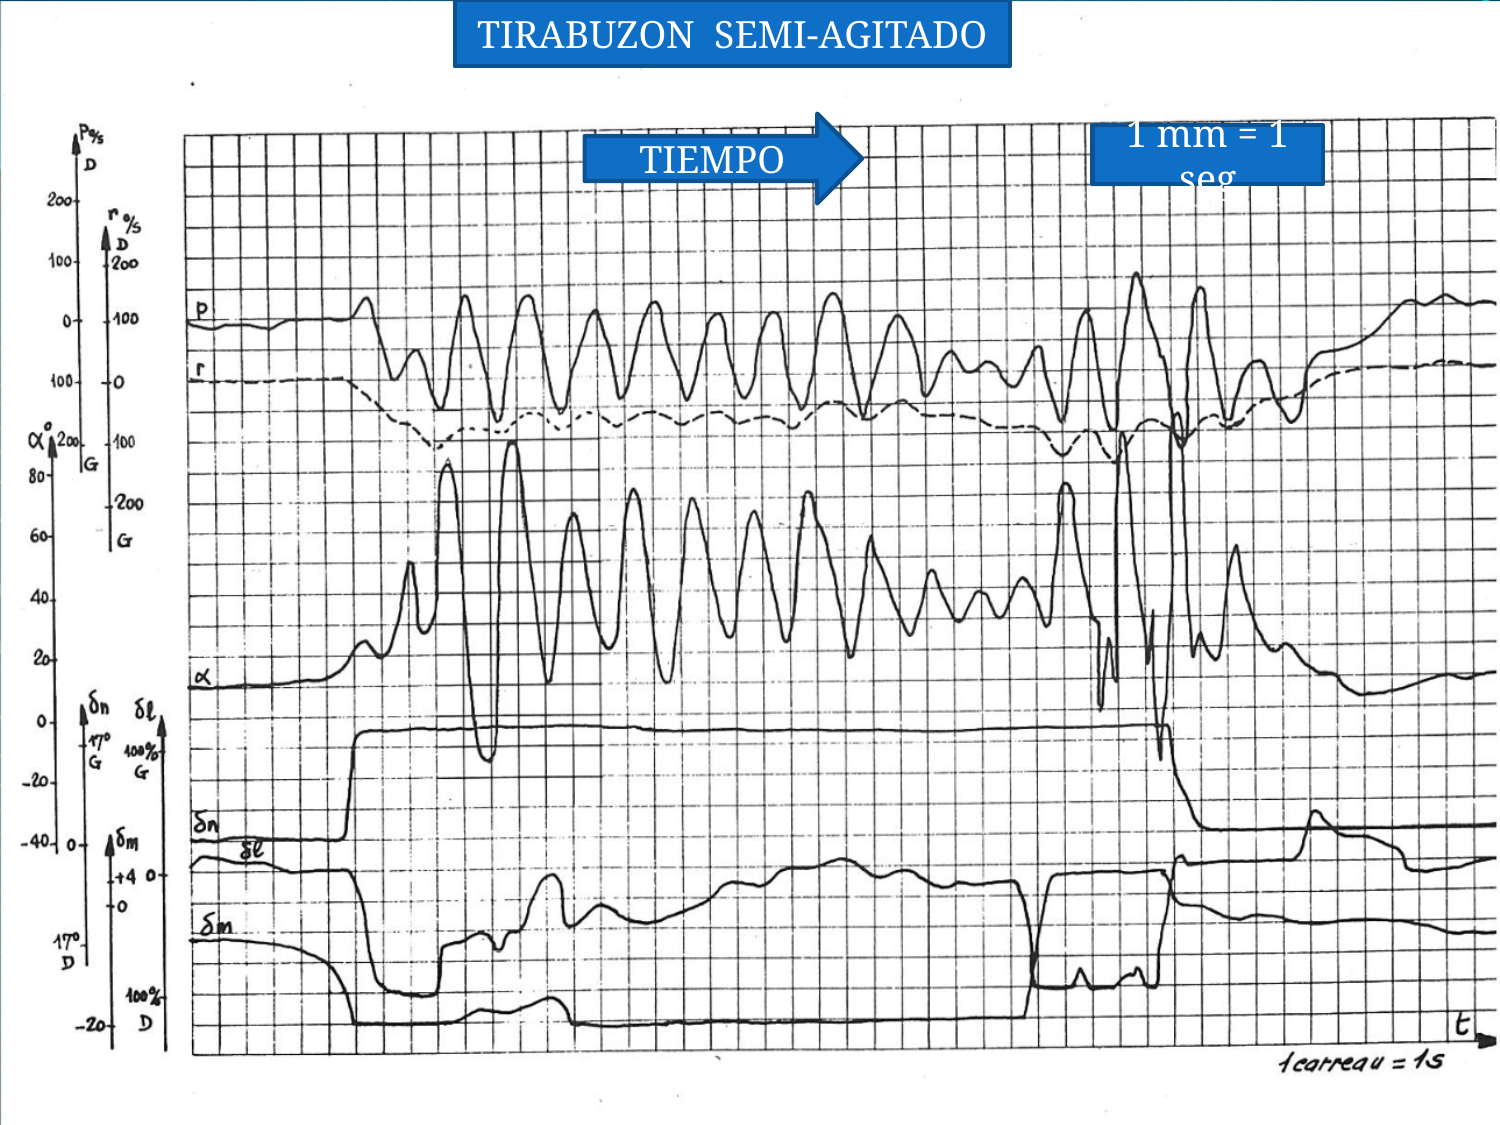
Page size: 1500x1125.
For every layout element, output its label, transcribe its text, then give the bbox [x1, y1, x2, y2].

picture [2, 2, 182, 1125]
picture [1316, 2, 1499, 1125]
text_box 1 mm = 1 seg [1318, 123, 1325, 186]
picture [187, 0, 1313, 1125]
